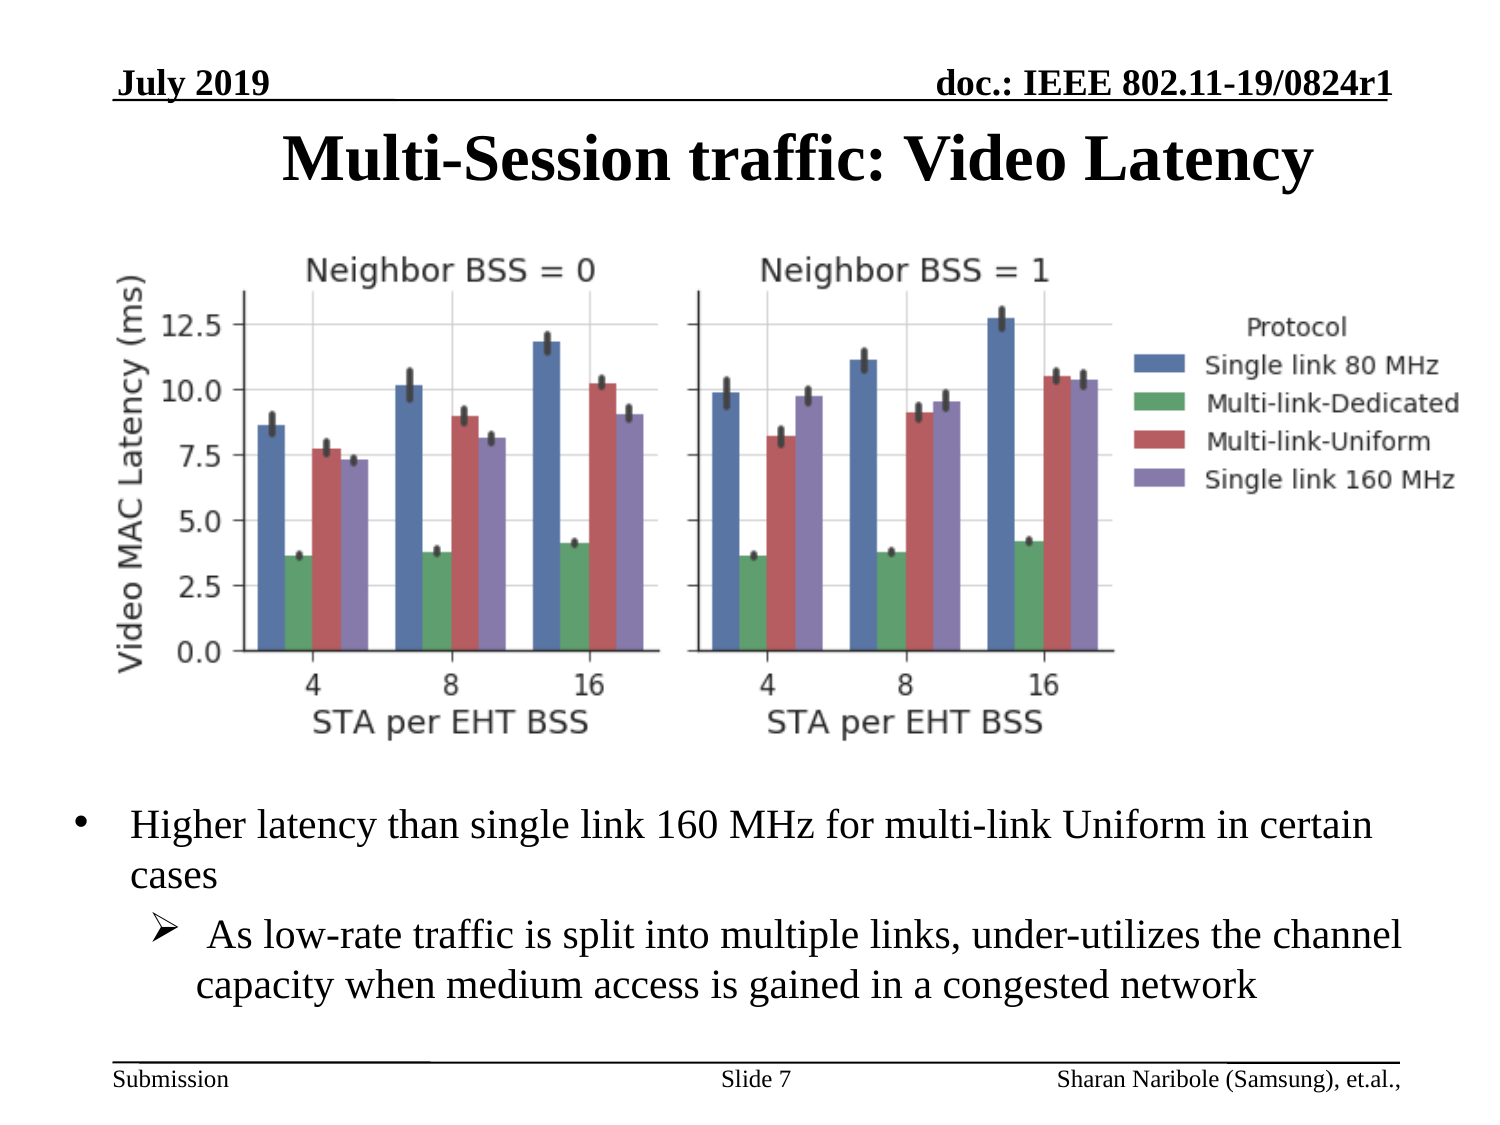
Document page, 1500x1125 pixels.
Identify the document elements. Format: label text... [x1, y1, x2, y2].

picture [105, 244, 1484, 752]
footer Sharan Naribole (Samsung), et.al., [1007, 1077, 1402, 1093]
text_box Higher latency than single link 160 MHz for multi-link Uniform in certain cases As low-rate traffic is split into multiple links, under-utilizes the channel capacity when medium access is gained in a congested network [58, 789, 1454, 1077]
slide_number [116, 58, 155, 104]
title Multi-Session traffic: Video Latency [155, 58, 1444, 243]
slide_number Slide 7 [712, 1077, 800, 1123]
